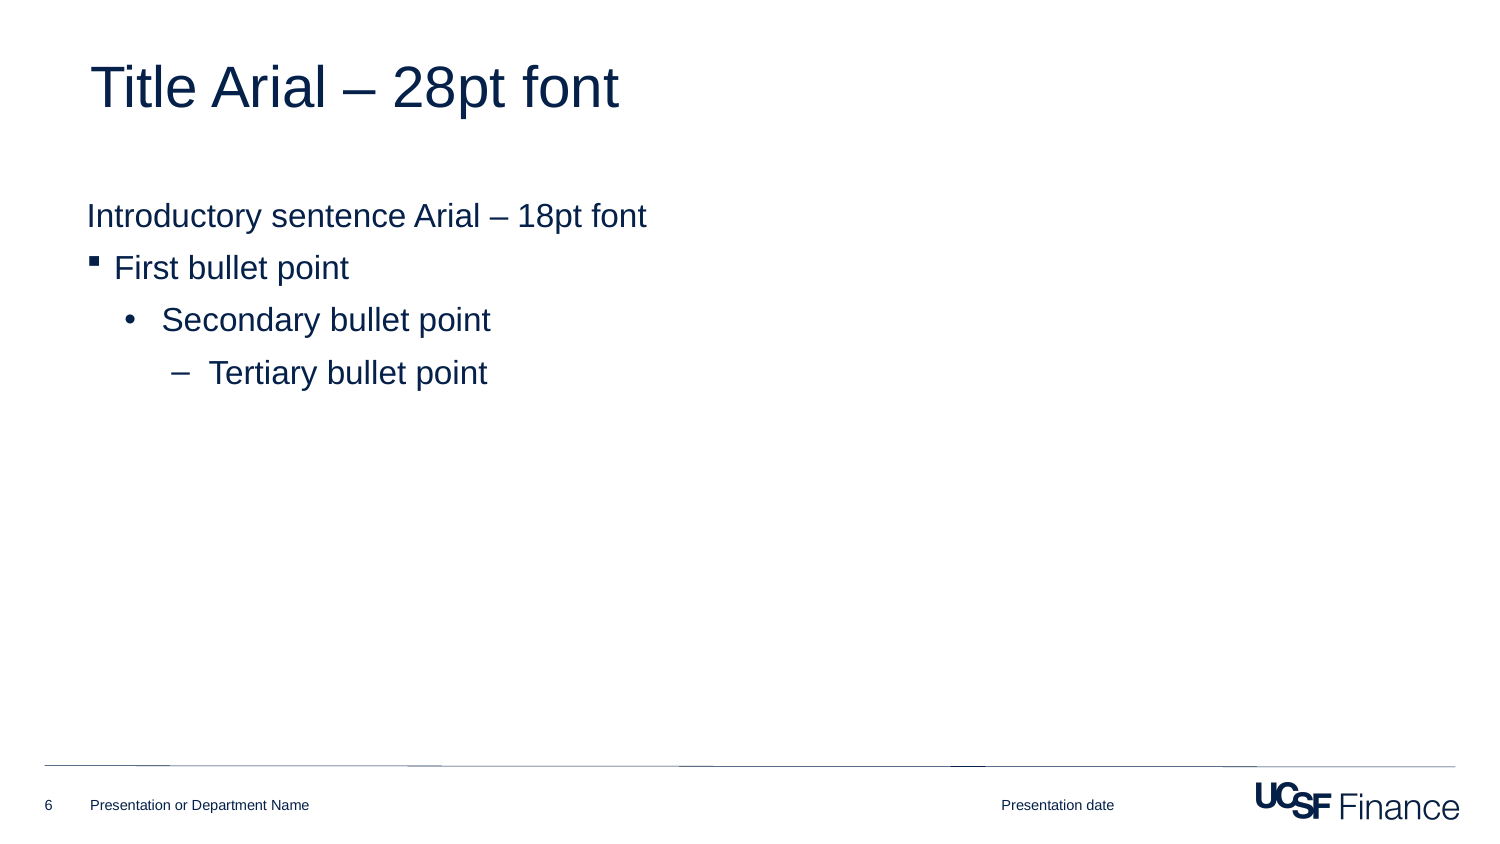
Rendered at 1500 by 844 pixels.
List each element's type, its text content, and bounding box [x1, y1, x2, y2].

list Introductory sentence Arial – 18pt font First bullet point Secondary bullet point Tertiary bullet point [71, 186, 1438, 737]
footer Presentation or Department Name [89, 796, 798, 813]
slide_number Presentation date [1001, 793, 1154, 813]
title Title Arial – 28pt font [75, 52, 1438, 128]
picture [1256, 782, 1460, 827]
slide_number 6 [44, 793, 85, 814]
